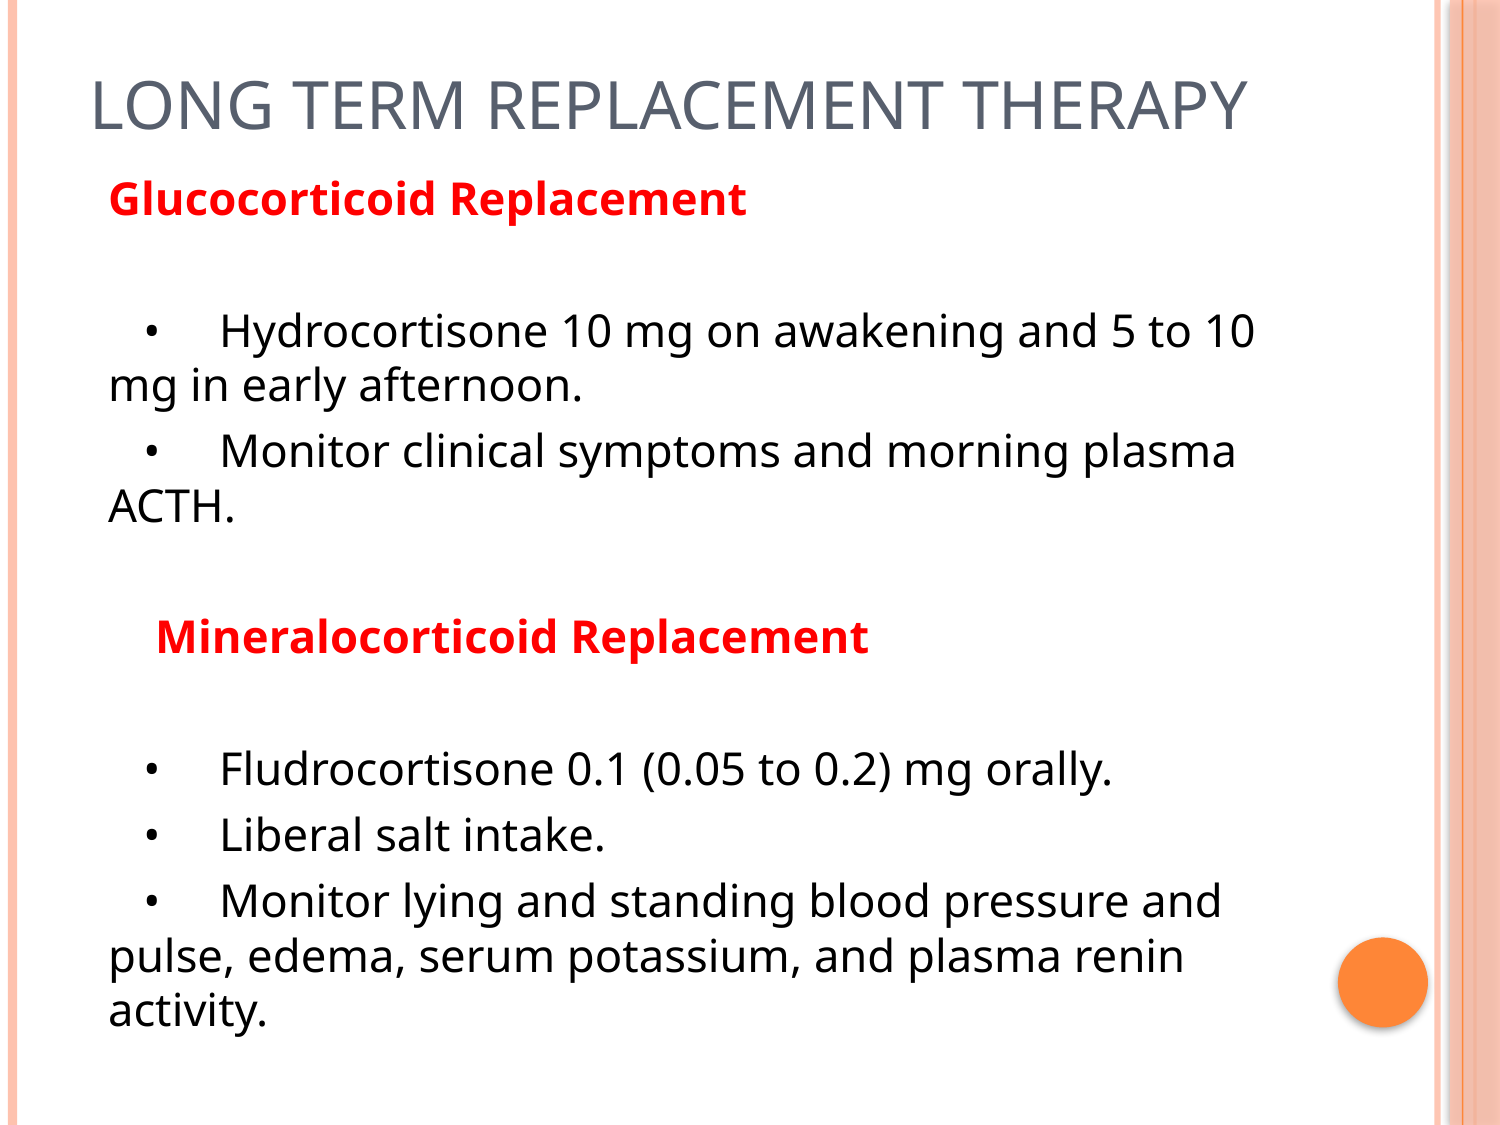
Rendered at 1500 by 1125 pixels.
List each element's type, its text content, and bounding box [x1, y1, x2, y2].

list Glucocorticoid Replacement • Hydrocortisone 10 mg on awakening and 5 to 10 mg in early afternoon. • Monitor clinical symptoms and morning plasma ACTH. Mineralocorticoid Replacement • Fludrocortisone 0.1 (0.05 to 0.2) mg orally. • Liberal salt intake. • Monitor lying and standing blood pressure and pulse, edema, serum potassium, and plasma renin activity. [75, 162, 1325, 1050]
title Long term replacement therapy [75, 45, 1325, 150]
